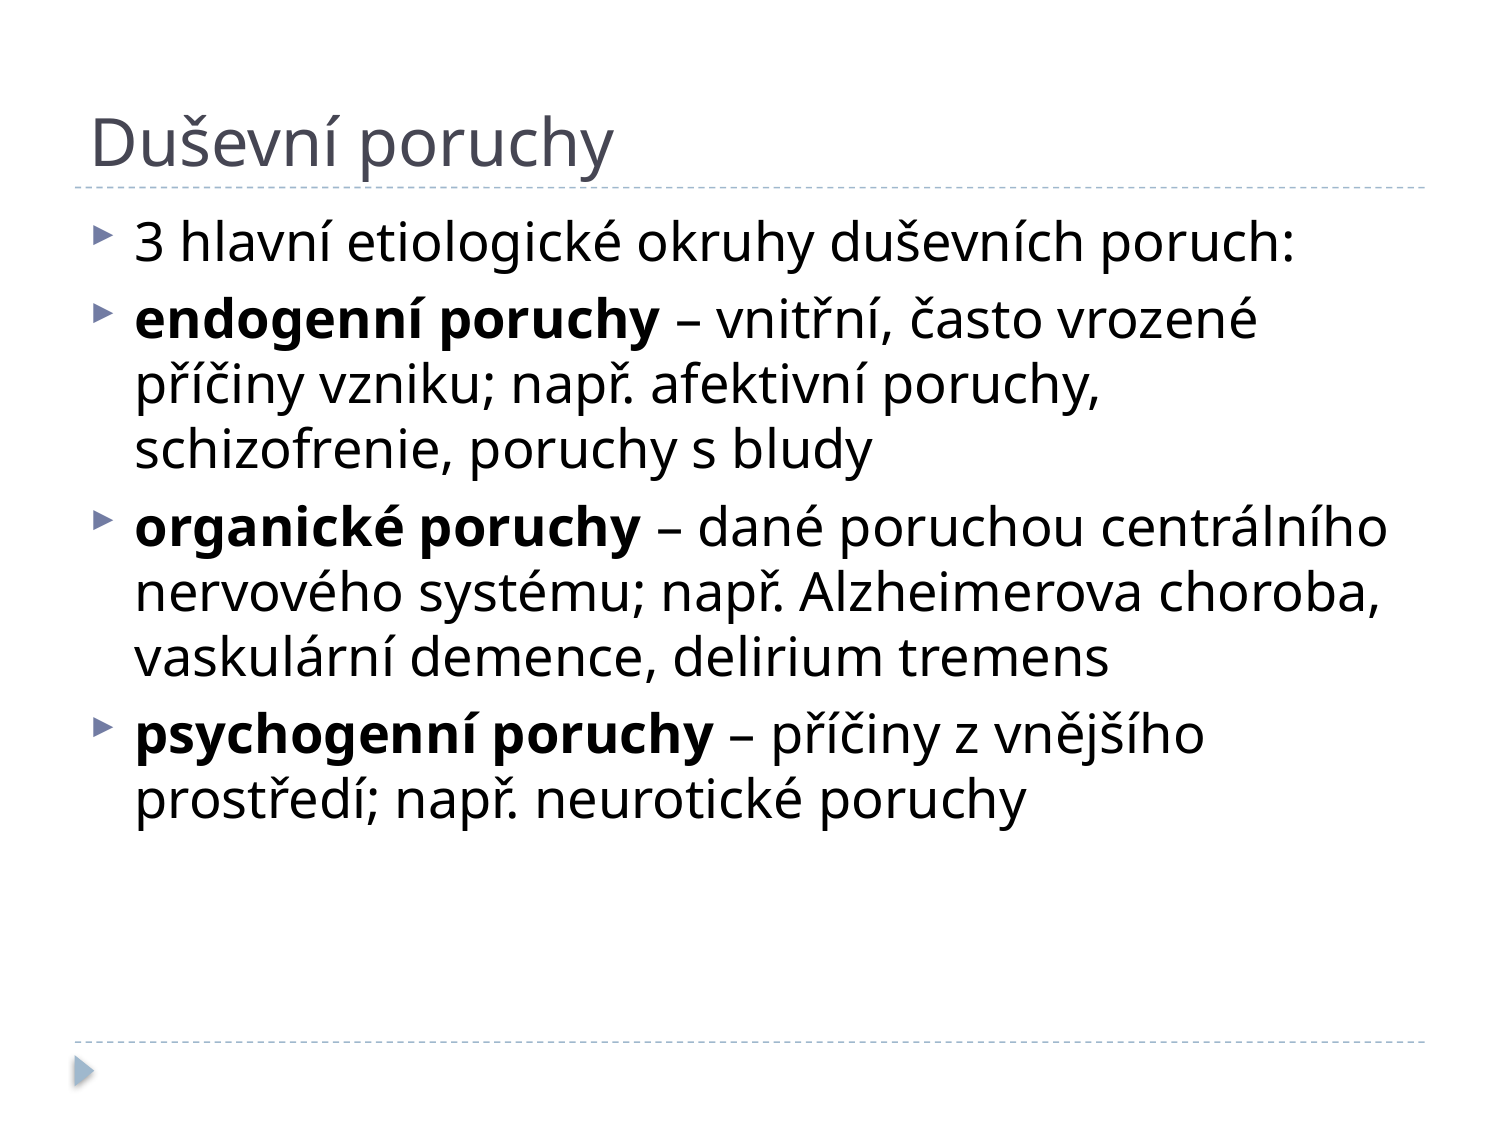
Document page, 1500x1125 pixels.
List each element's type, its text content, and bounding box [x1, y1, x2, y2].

title Duševní poruchy [75, 24, 1425, 188]
list 3 hlavní etiologické okruhy duševních poruch: endogenní poruchy – vnitřní, často vrozené příčiny vzniku; např. afektivní poruchy, schizofrenie, poruchy s bludy organické poruchy – dané poruchou centrálního nervového systému; např. Alzheimerova choroba, vaskulární demence, delirium tremens psychogenní poruchy – příčiny z vnějšího prostředí; např. neurotické poruchy [75, 200, 1425, 1010]
